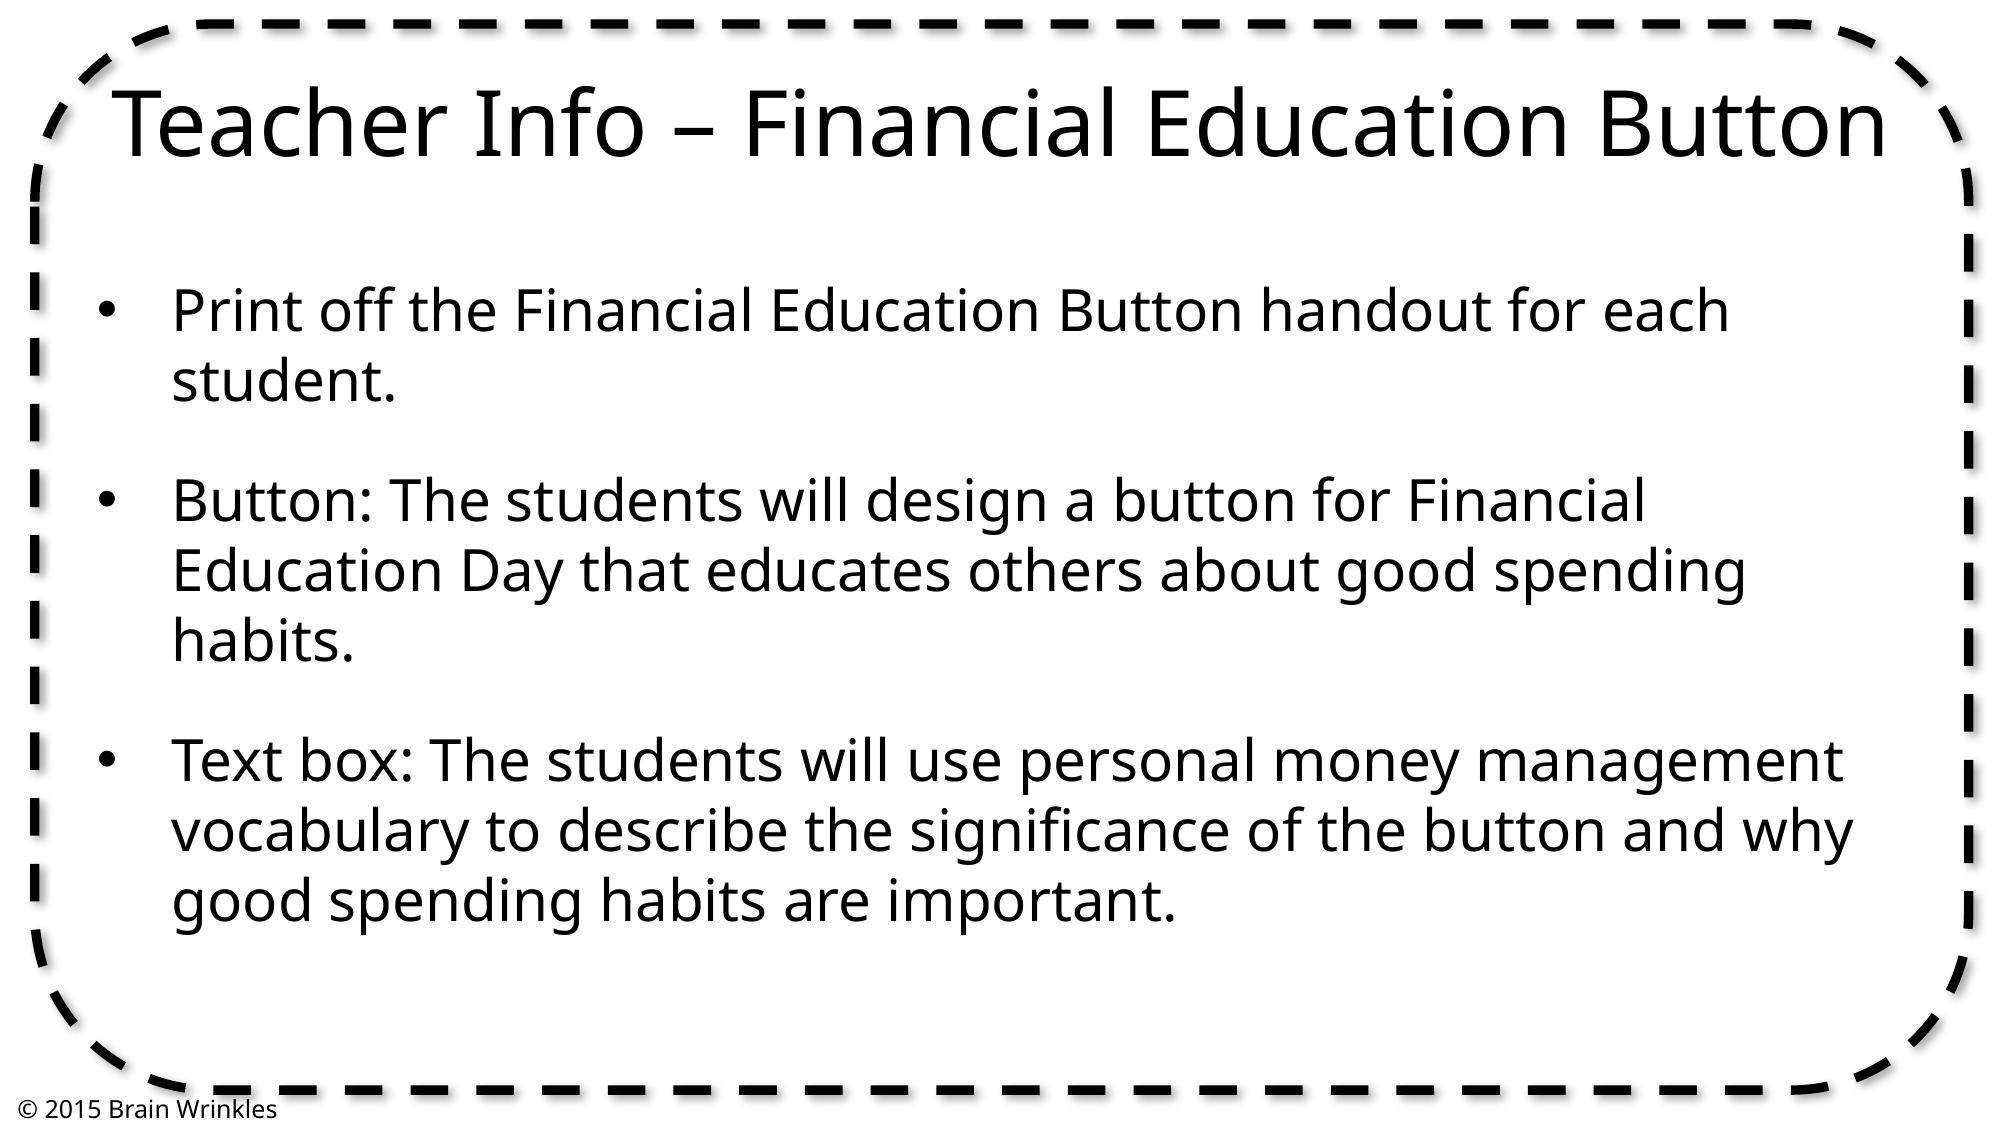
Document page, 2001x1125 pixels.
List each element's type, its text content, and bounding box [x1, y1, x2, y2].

text_box © 2015 Brain Wrinkles [2, 1086, 438, 1125]
text_box [33, 22, 1970, 1092]
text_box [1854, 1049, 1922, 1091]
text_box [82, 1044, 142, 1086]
text_box Teacher Info – Financial Education Button Print off the Financial Education Button handout for each student. Button: The students will design a button for Financial Education Day that educates others about good spending habits. Text box: The students will use personal money management vocabulary to describe the significance of the button and why good spending habits are important. [82, 0, 1922, 77]
